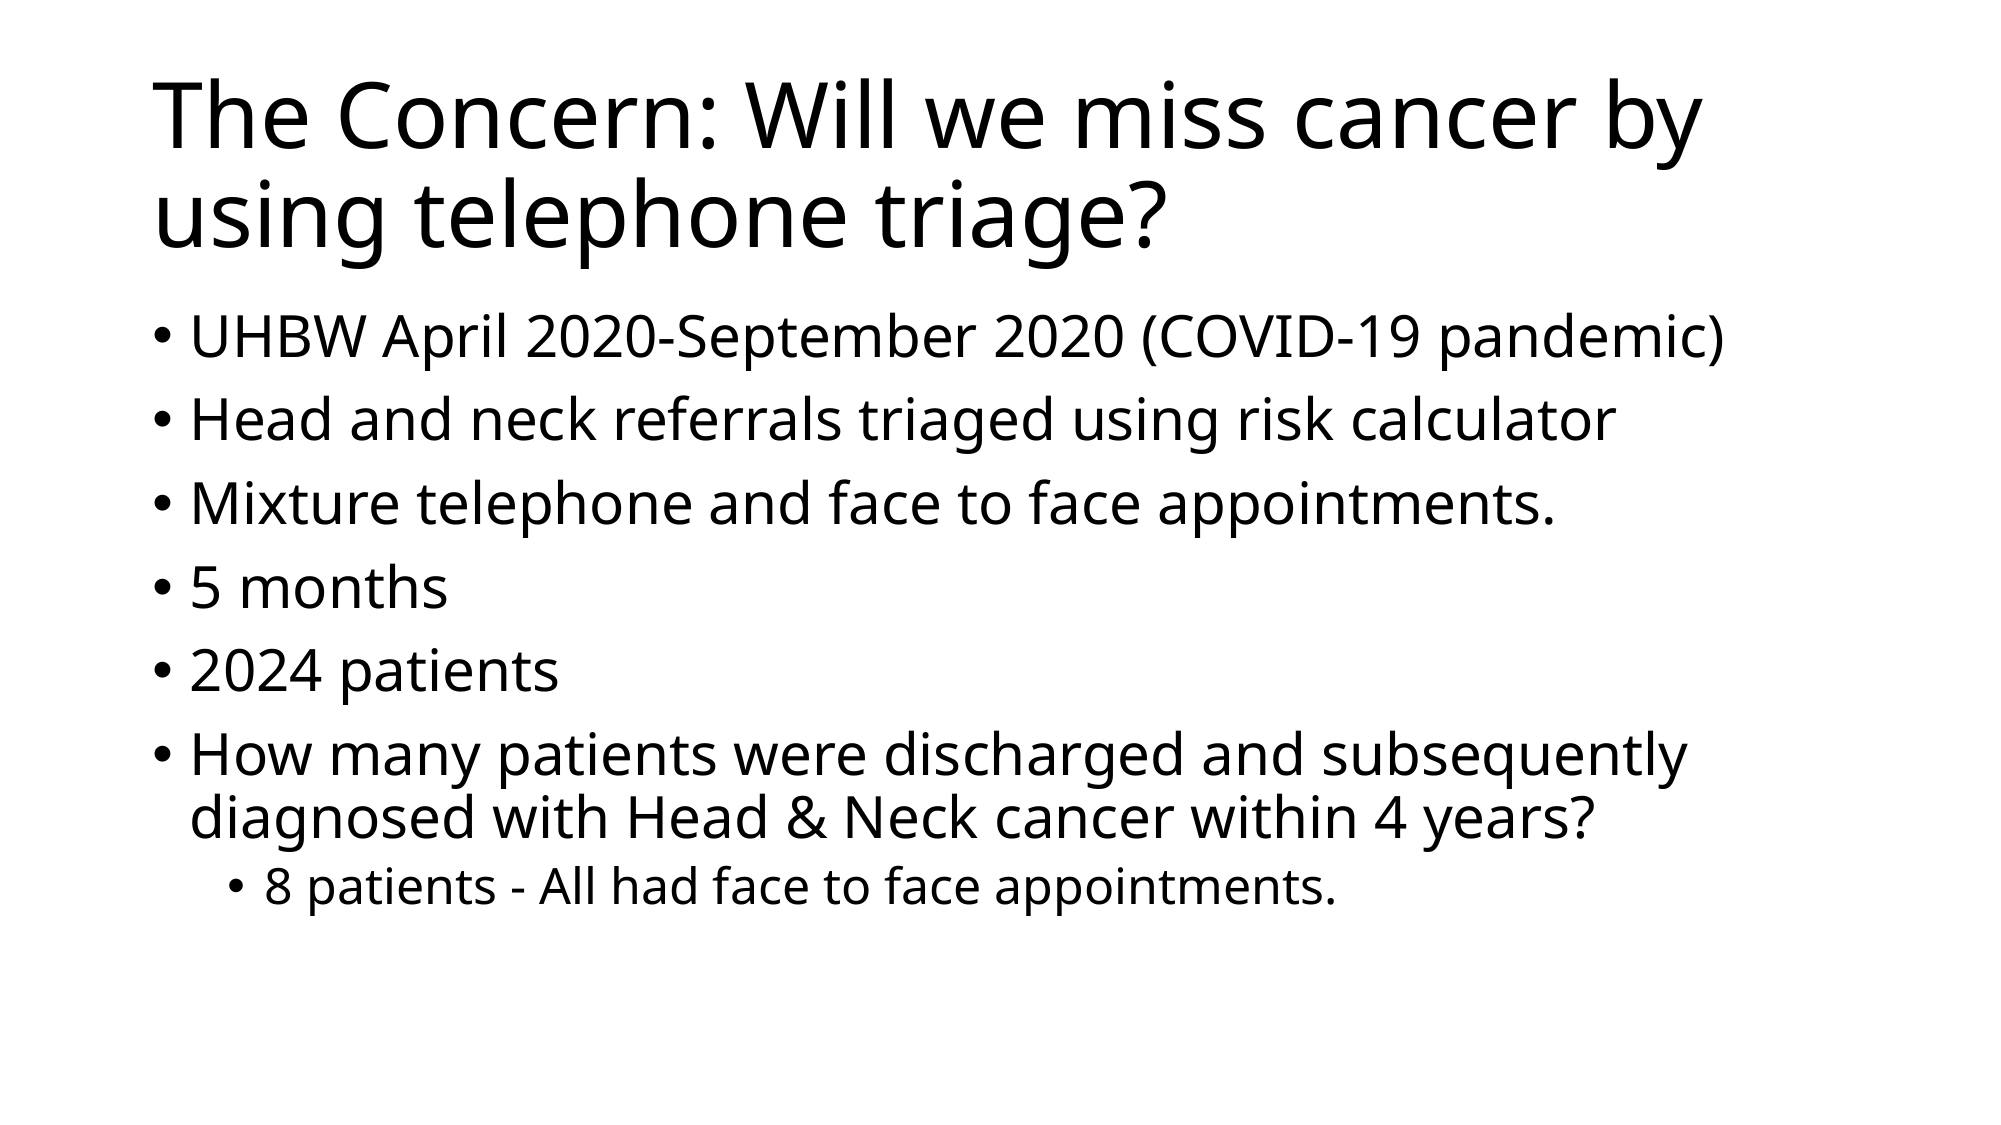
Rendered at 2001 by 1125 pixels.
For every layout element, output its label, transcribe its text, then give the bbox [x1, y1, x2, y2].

title The Concern: Will we miss cancer by using telephone triage? [137, 59, 1863, 278]
list UHBW April 2020-September 2020 (COVID-19 pandemic) Head and neck referrals triaged using risk calculator Mixture telephone and face to face appointments. 5 months 2024 patients How many patients were discharged and subsequently diagnosed with Head & Neck cancer within 4 years? 8 patients - All had face to face appointments. [137, 299, 1863, 1014]
